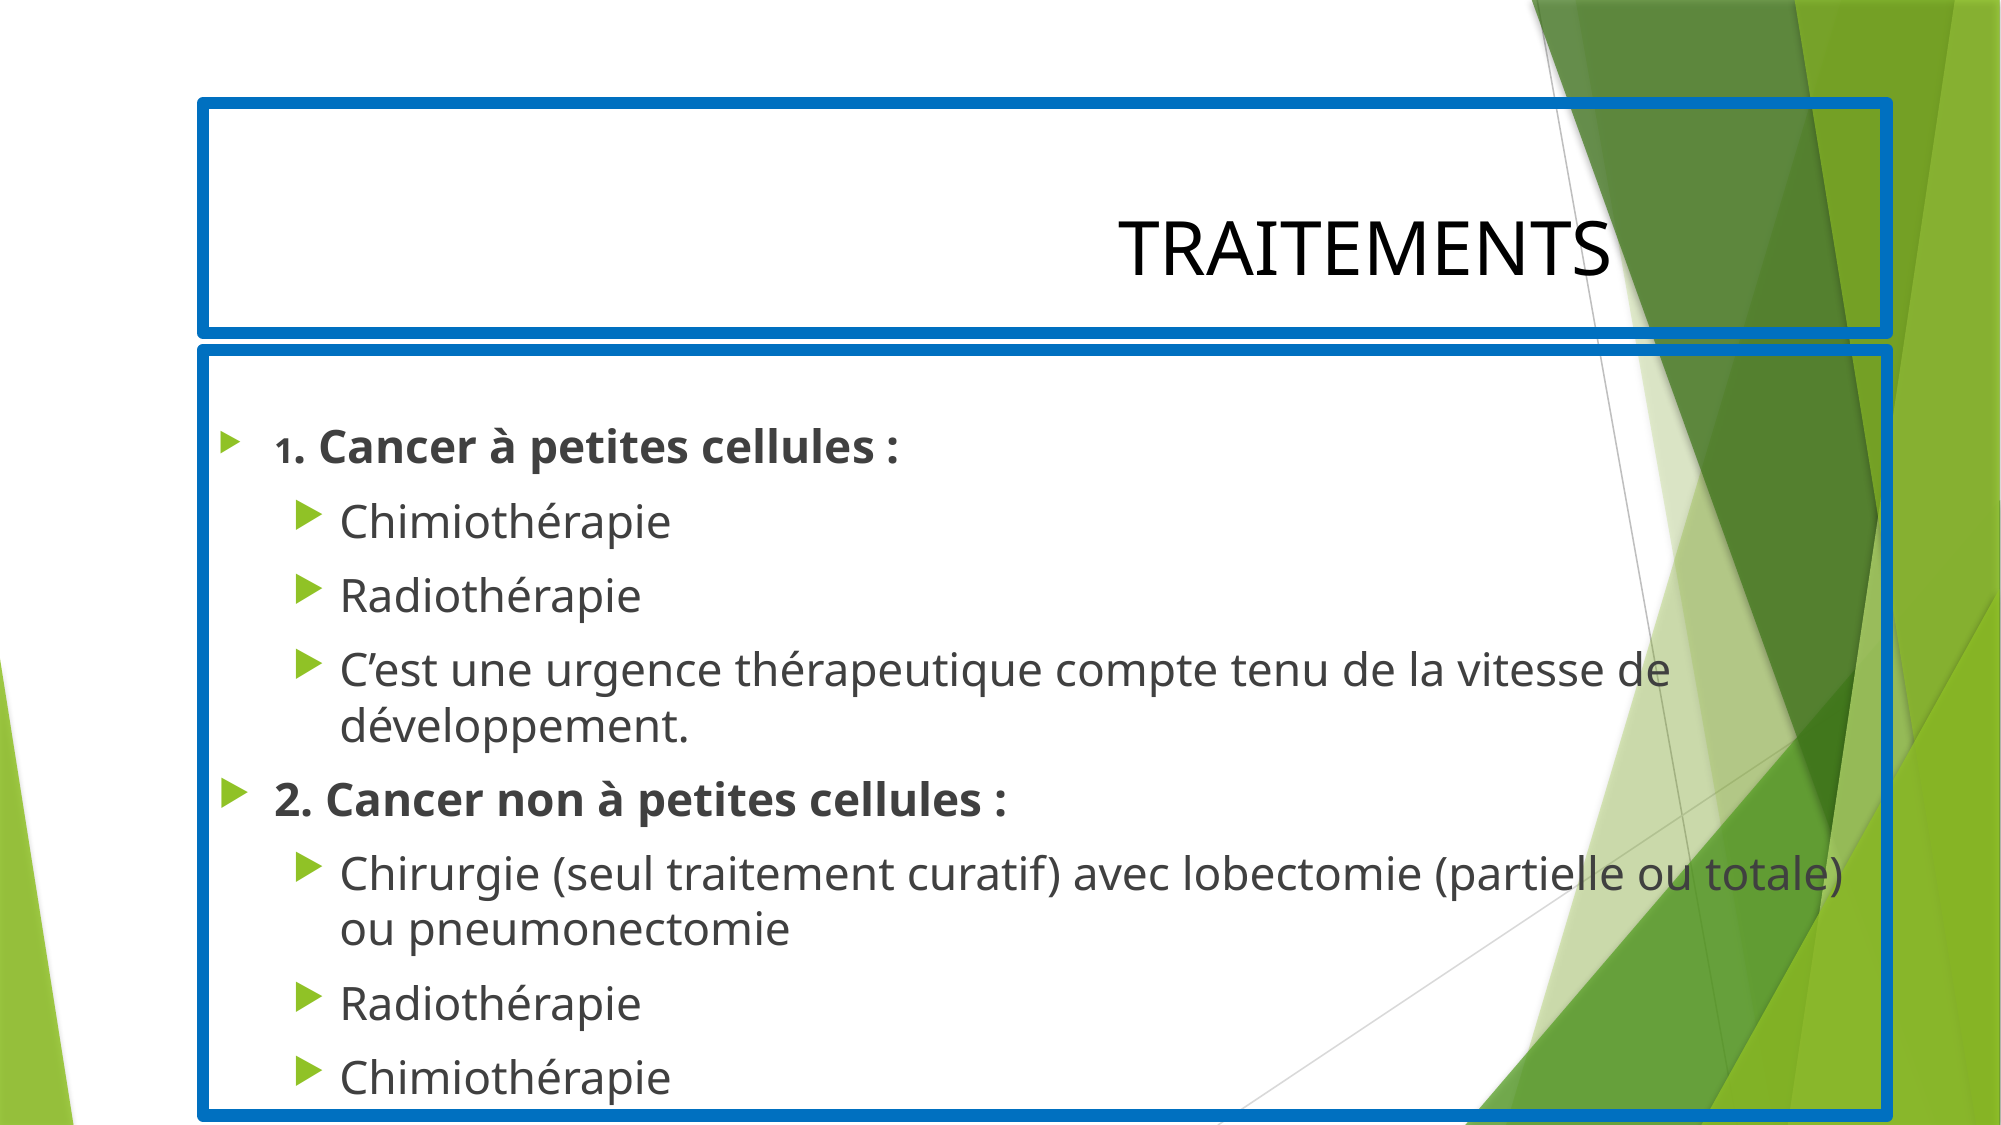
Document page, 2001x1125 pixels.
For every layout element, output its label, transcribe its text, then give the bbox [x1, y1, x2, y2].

title TRAITEMENTS [203, 103, 1887, 333]
list 1. Cancer à petites cellules : Chimiothérapie Radiothérapie C’est une urgence thérapeutique compte tenu de la vitesse de développement. 2. Cancer non à petites cellules : Chirurgie (seul traitement curatif) avec lobectomie (partielle ou totale) ou pneumonectomie Radiothérapie Chimiothérapie [203, 350, 1888, 1116]
